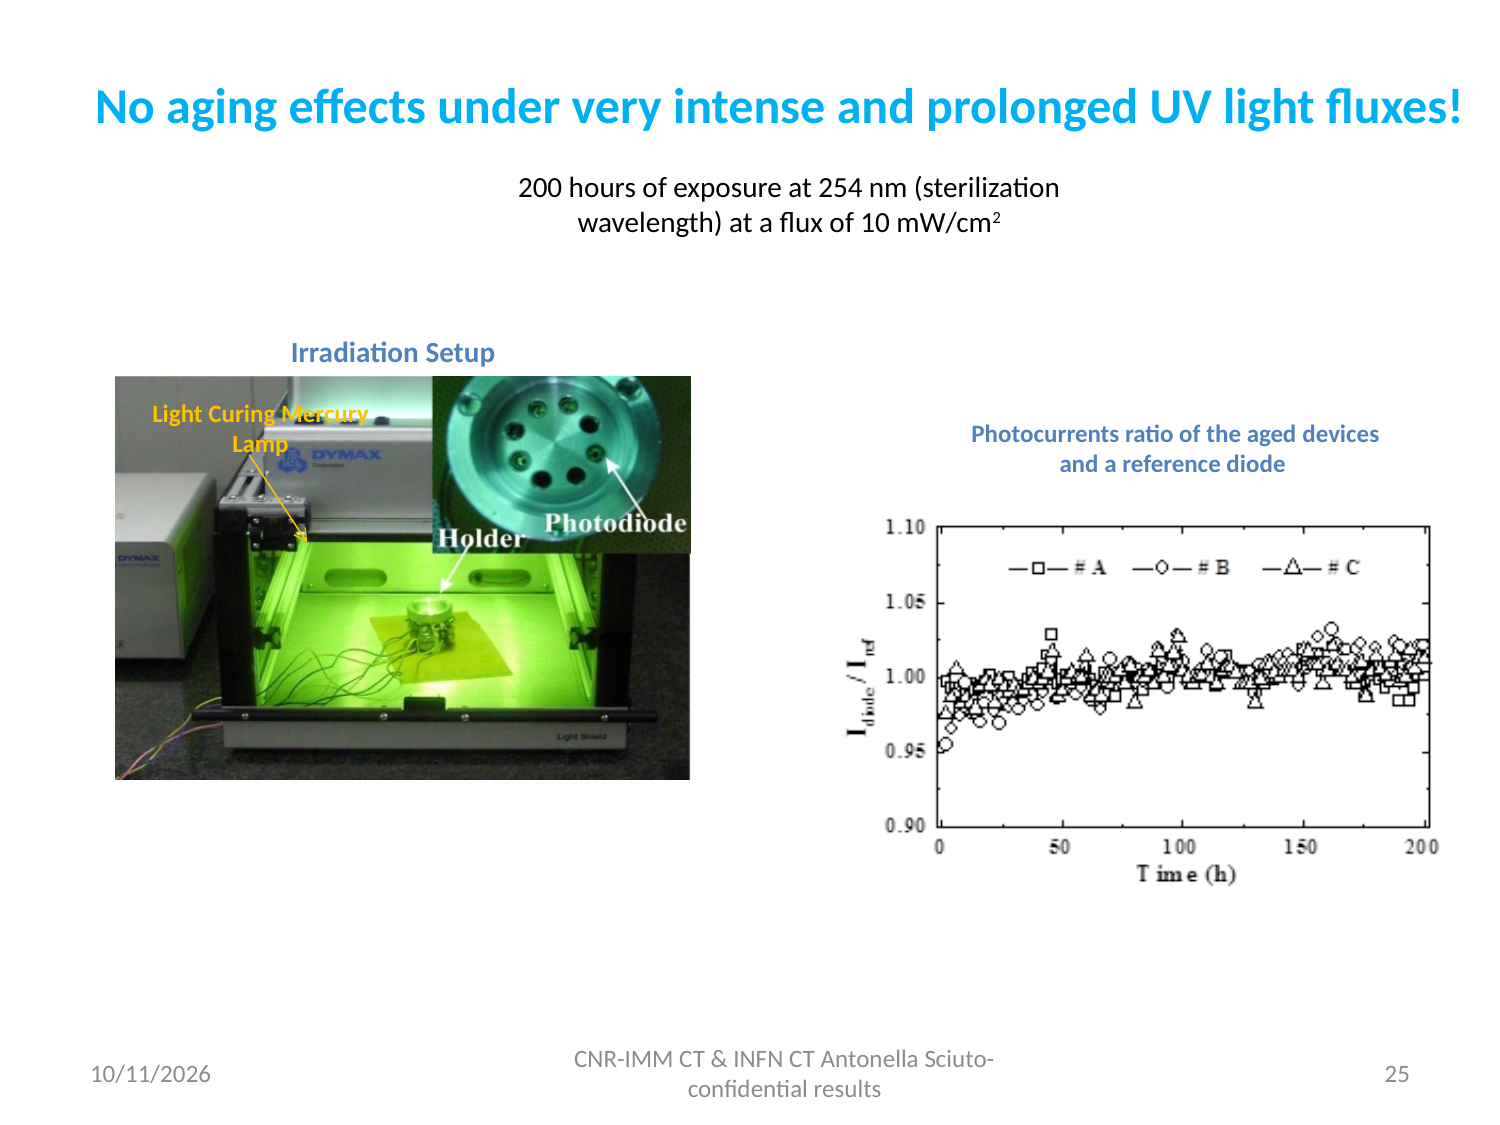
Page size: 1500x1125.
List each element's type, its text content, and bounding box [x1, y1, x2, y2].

text_box 200 hours of exposure at 254 nm (sterilization wavelength) at a flux of 10 mW/cm2 [462, 160, 1117, 246]
text_box Irradiation Setup [145, 326, 641, 375]
picture [114, 376, 692, 780]
picture [810, 460, 1495, 927]
footer CNR-IMM CT & INFN CT Antonella Sciuto- confidential results [512, 1042, 1058, 1103]
text_box Photocurrents ratio of the aged devices and a reference diode [950, 410, 1401, 459]
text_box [248, 454, 308, 543]
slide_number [75, 1042, 425, 1103]
slide_number 25 [1074, 1042, 1425, 1103]
text_box No aging effects under very intense and prolonged UV light fluxes! [64, 66, 1495, 142]
